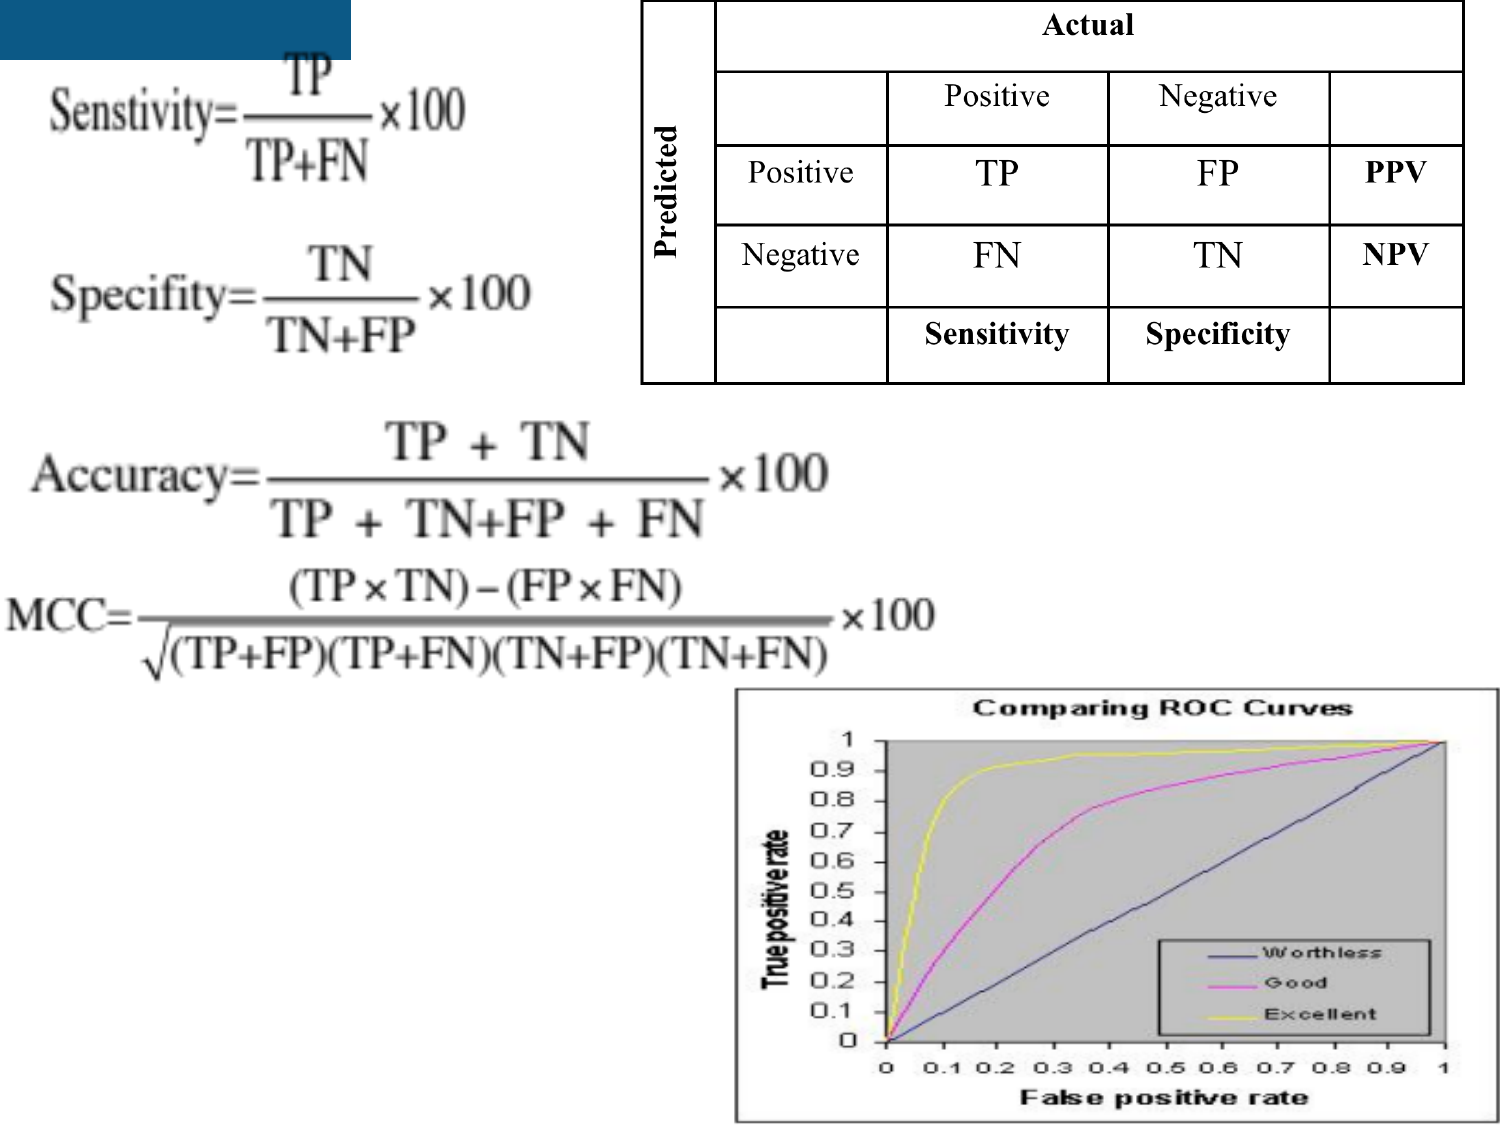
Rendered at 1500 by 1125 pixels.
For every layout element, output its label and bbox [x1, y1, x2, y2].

text_box [0, 555, 941, 688]
picture [733, 686, 1500, 1125]
text_box [46, 229, 537, 357]
text_box [46, 33, 471, 187]
text_box [23, 405, 836, 543]
text_box [350, 0, 1500, 424]
